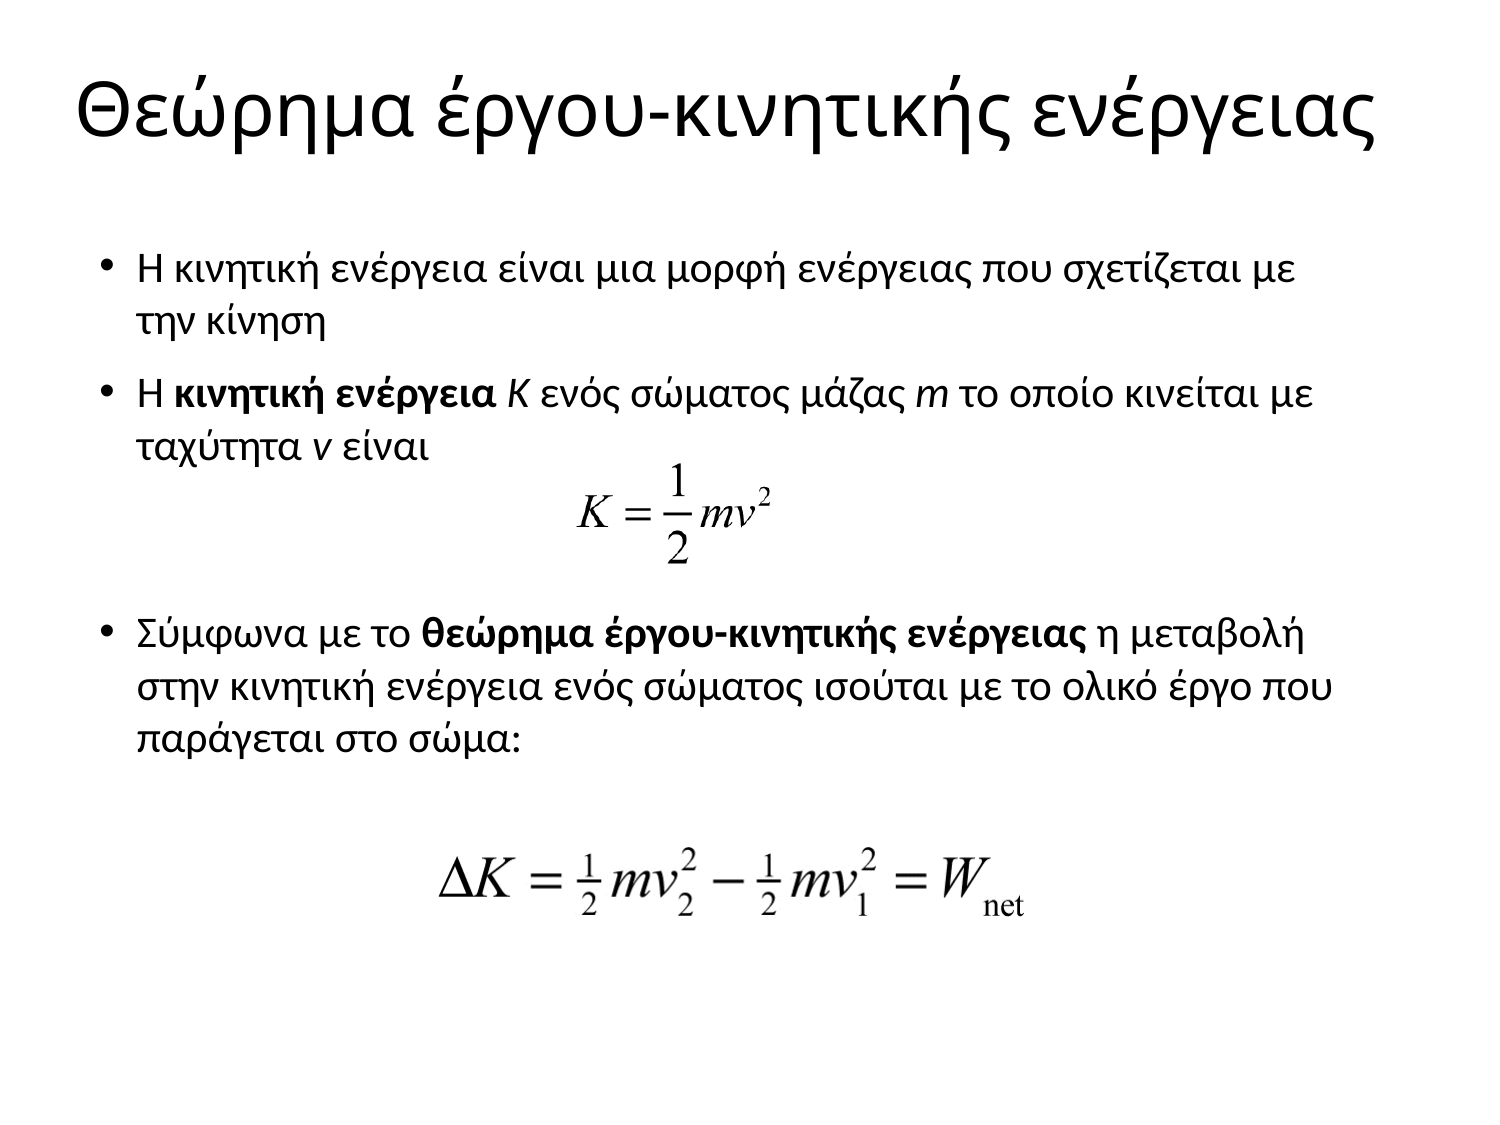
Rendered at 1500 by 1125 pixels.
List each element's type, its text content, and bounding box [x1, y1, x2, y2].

title Θεώρημα έργου-κινητικής ενέργειας [59, 23, 1416, 201]
picture [572, 449, 775, 568]
list Η κινητική ενέργεια είναι μια μορφή ενέργειας που σχετίζεται με την κίνηση Η κινητική ενέργεια K ενός σώματος μάζας m το οποίο κινείται με ταχύτητα v είναι Σύμφωνα με το θεώρημα έργου-κινητικής ενέργειας η μεταβολή στην κινητική ενέργεια ενός σώματος ισούται με το ολικό έργο που παράγεται στο σώμα: [84, 230, 1379, 945]
picture [438, 847, 1024, 917]
